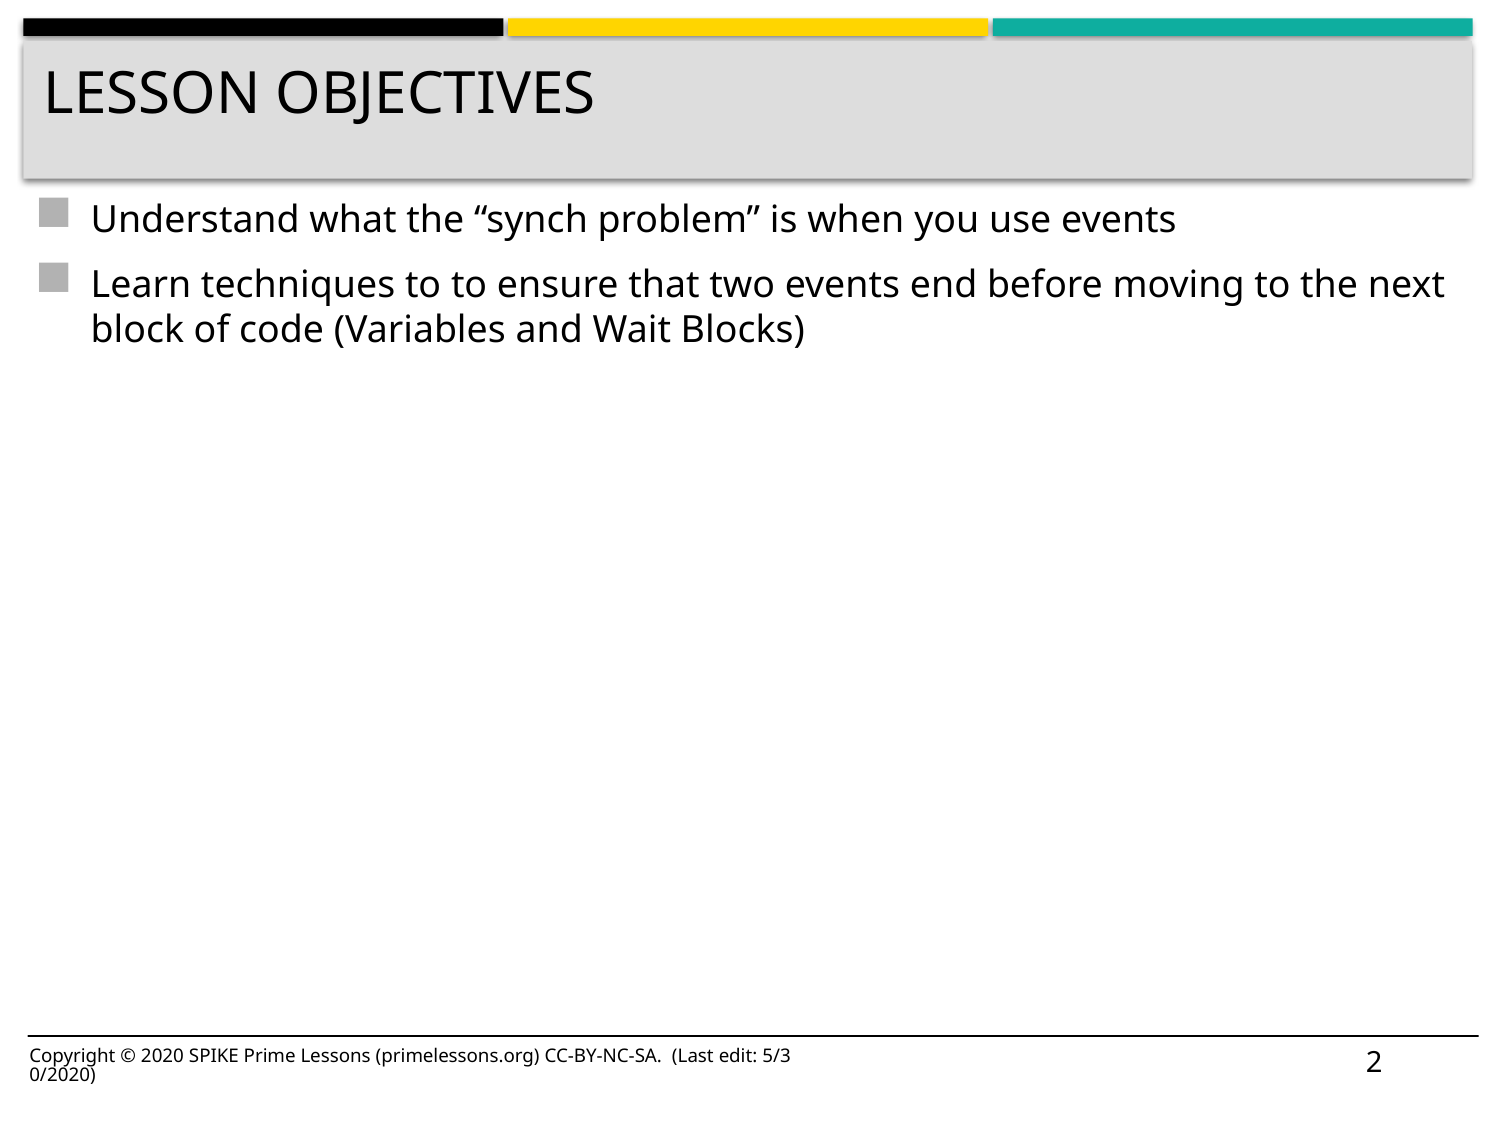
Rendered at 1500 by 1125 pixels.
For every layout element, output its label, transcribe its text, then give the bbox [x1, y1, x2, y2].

footer Copyright © 2020 SPIKE Prime Lessons (primelessons.org) CC-BY-NC-SA. (Last edit: 5/30/2020) [14, 1036, 814, 1097]
list Understand what the “synch problem” is when you use events Learn techniques to to ensure that two events end before moving to the next block of code (Variables and Wait Blocks) [25, 187, 1475, 1021]
title Lesson Objectives [28, 48, 1464, 172]
slide_number 2 [1351, 1036, 1478, 1097]
